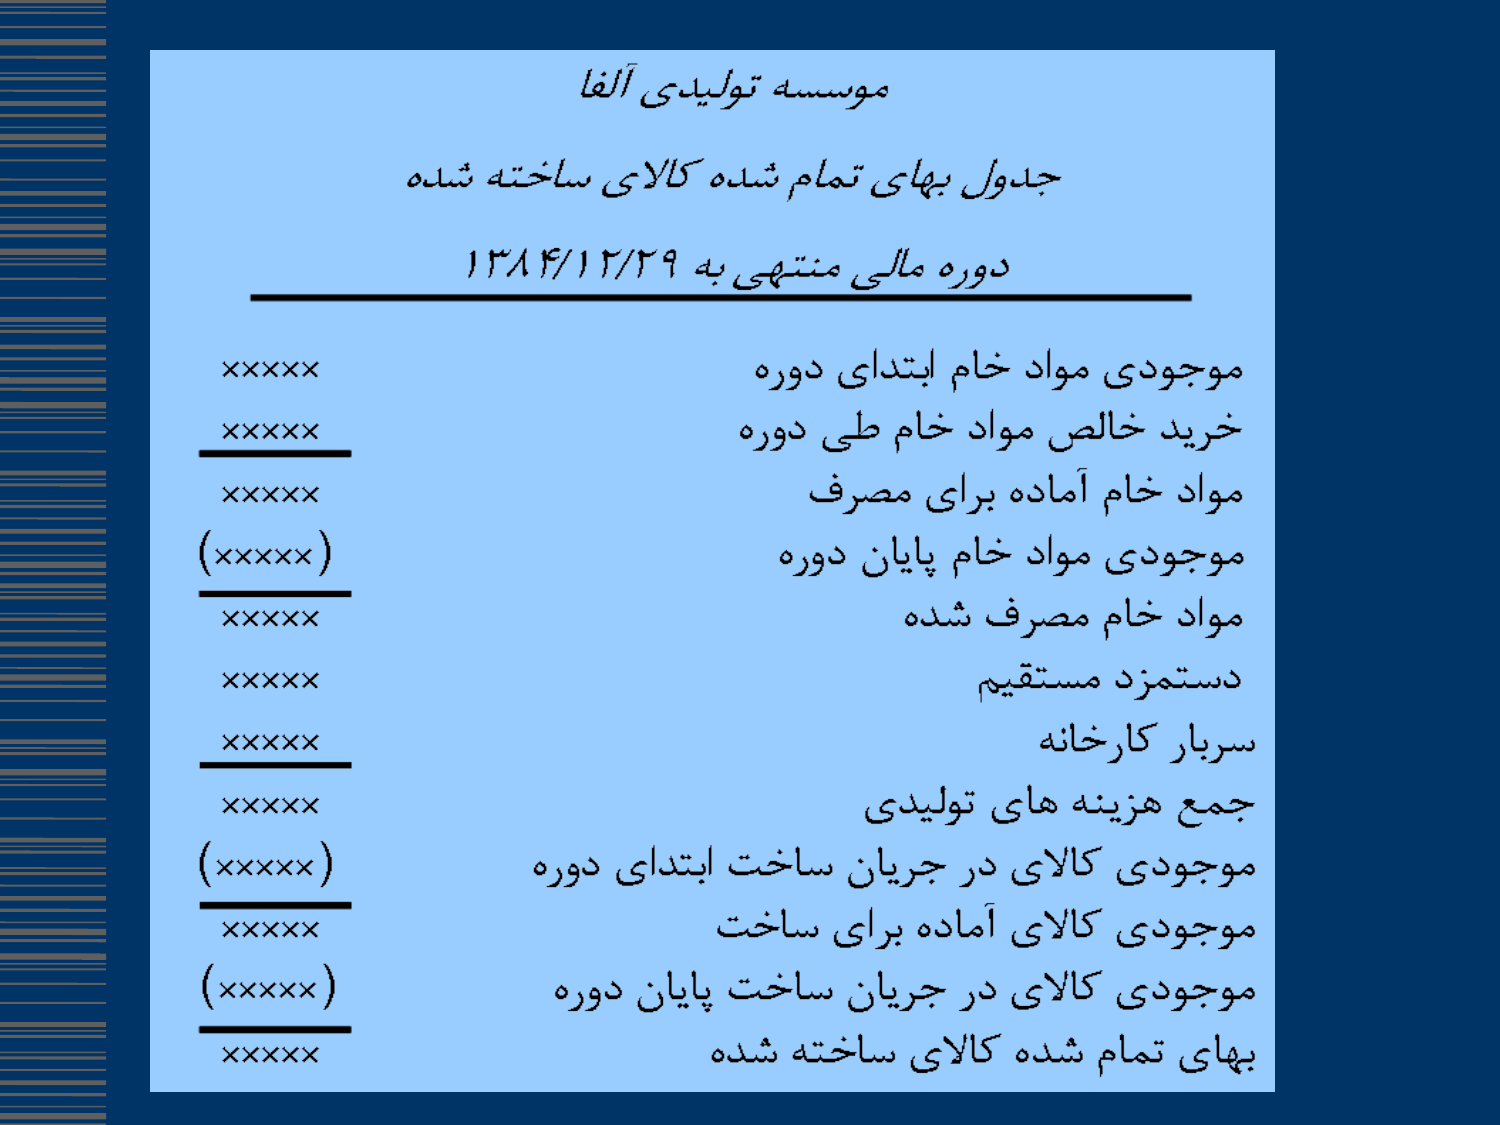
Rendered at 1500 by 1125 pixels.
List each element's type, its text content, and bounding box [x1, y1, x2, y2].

slide_number 106 [1081, 1046, 1441, 1122]
picture [149, 49, 1275, 1093]
